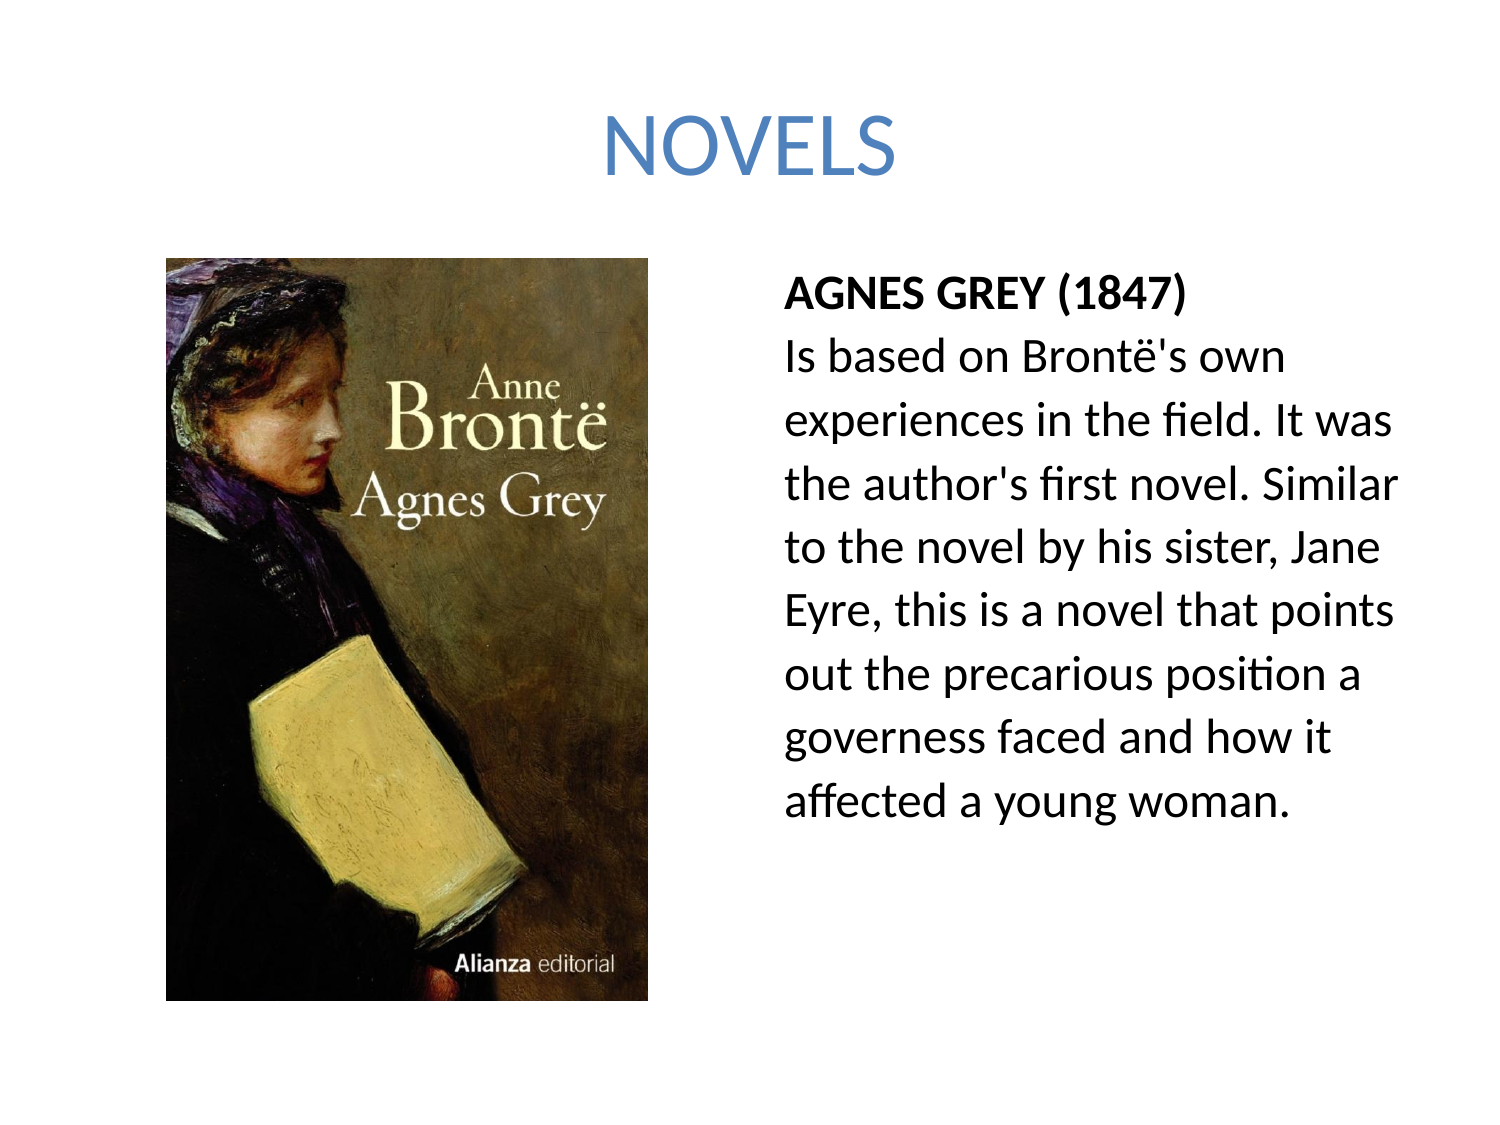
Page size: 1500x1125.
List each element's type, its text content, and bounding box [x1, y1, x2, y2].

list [166, 257, 649, 1001]
list AGNES GREY (1847) Is based on Brontë's own experiences in the field. It was the author's first novel. Similar to the novel by his sister, Jane Eyre, this is a novel that points out the precarious position a governess faced and how it affected a young woman. [769, 259, 1432, 1002]
title NOVELS [75, 45, 1425, 233]
